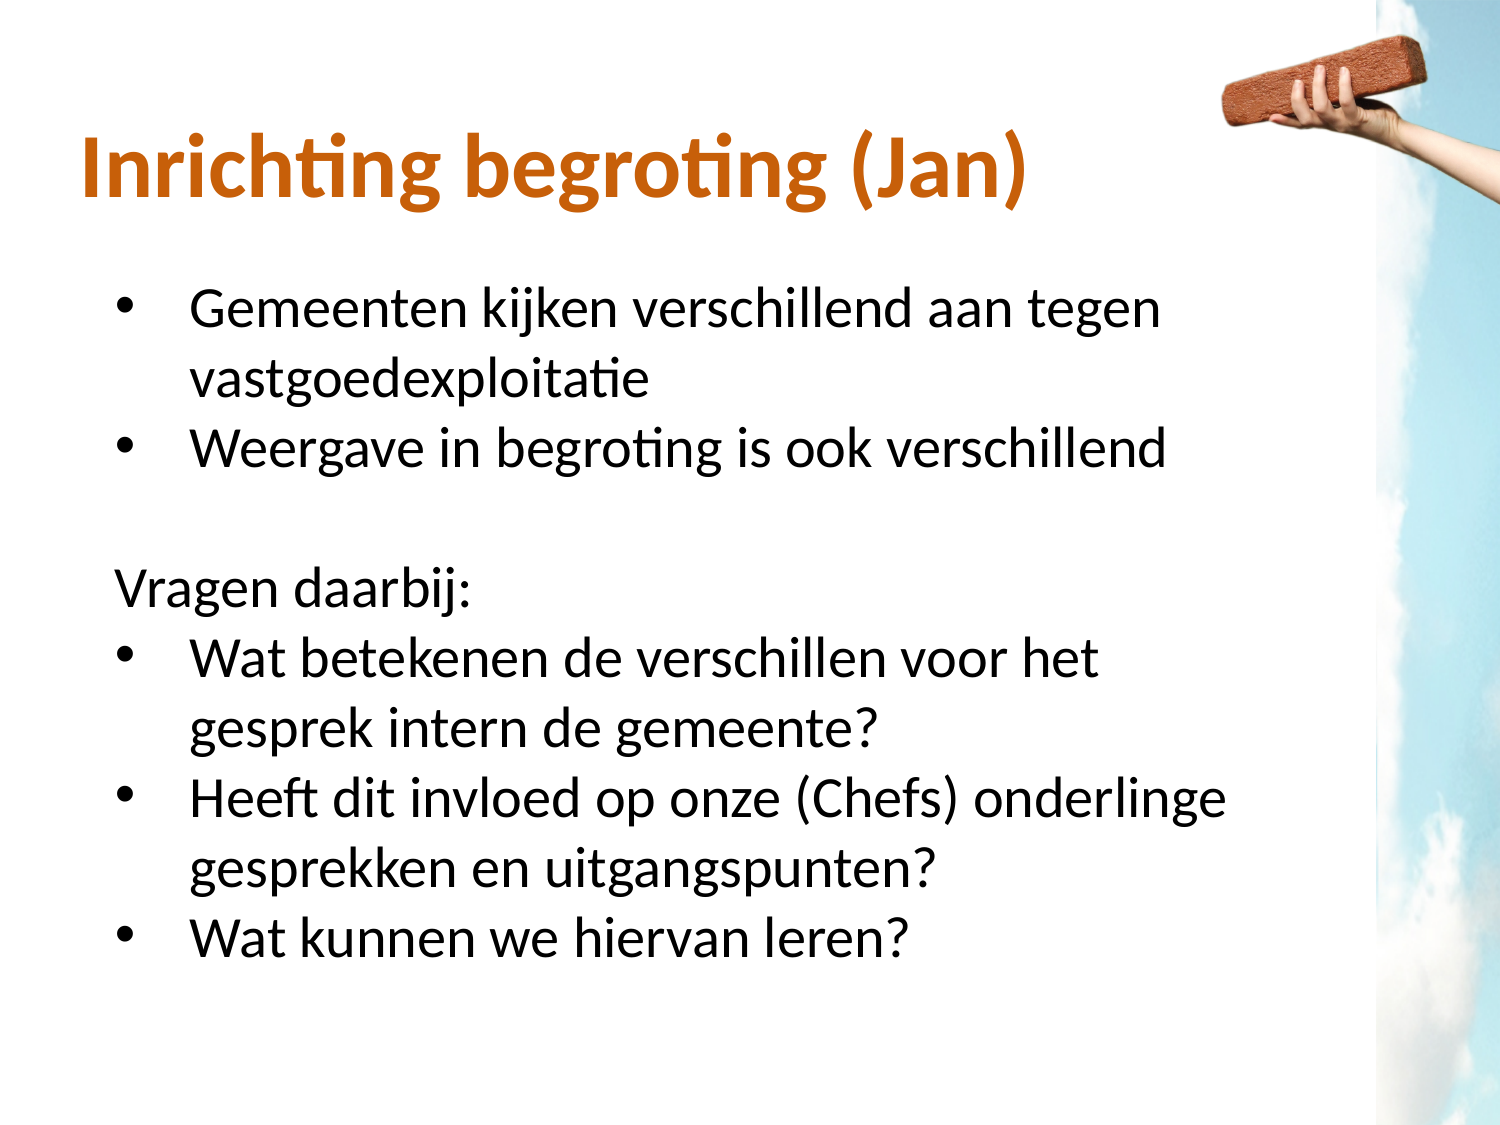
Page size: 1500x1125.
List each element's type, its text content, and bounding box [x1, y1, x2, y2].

picture [1201, 0, 1500, 1125]
text_box Gemeenten kijken verschillend aan tegen vastgoedexploitatie Weergave in begroting is ook verschillend Vragen daarbij: Wat betekenen de verschillen voor het gesprek intern de gemeente? Heeft dit invloed op onze (Chefs) onderlinge gesprekken en uitgangspunten? Wat kunnen we hiervan leren? [100, 261, 1282, 977]
text_box Inrichting begroting (Jan) [64, 78, 1370, 244]
